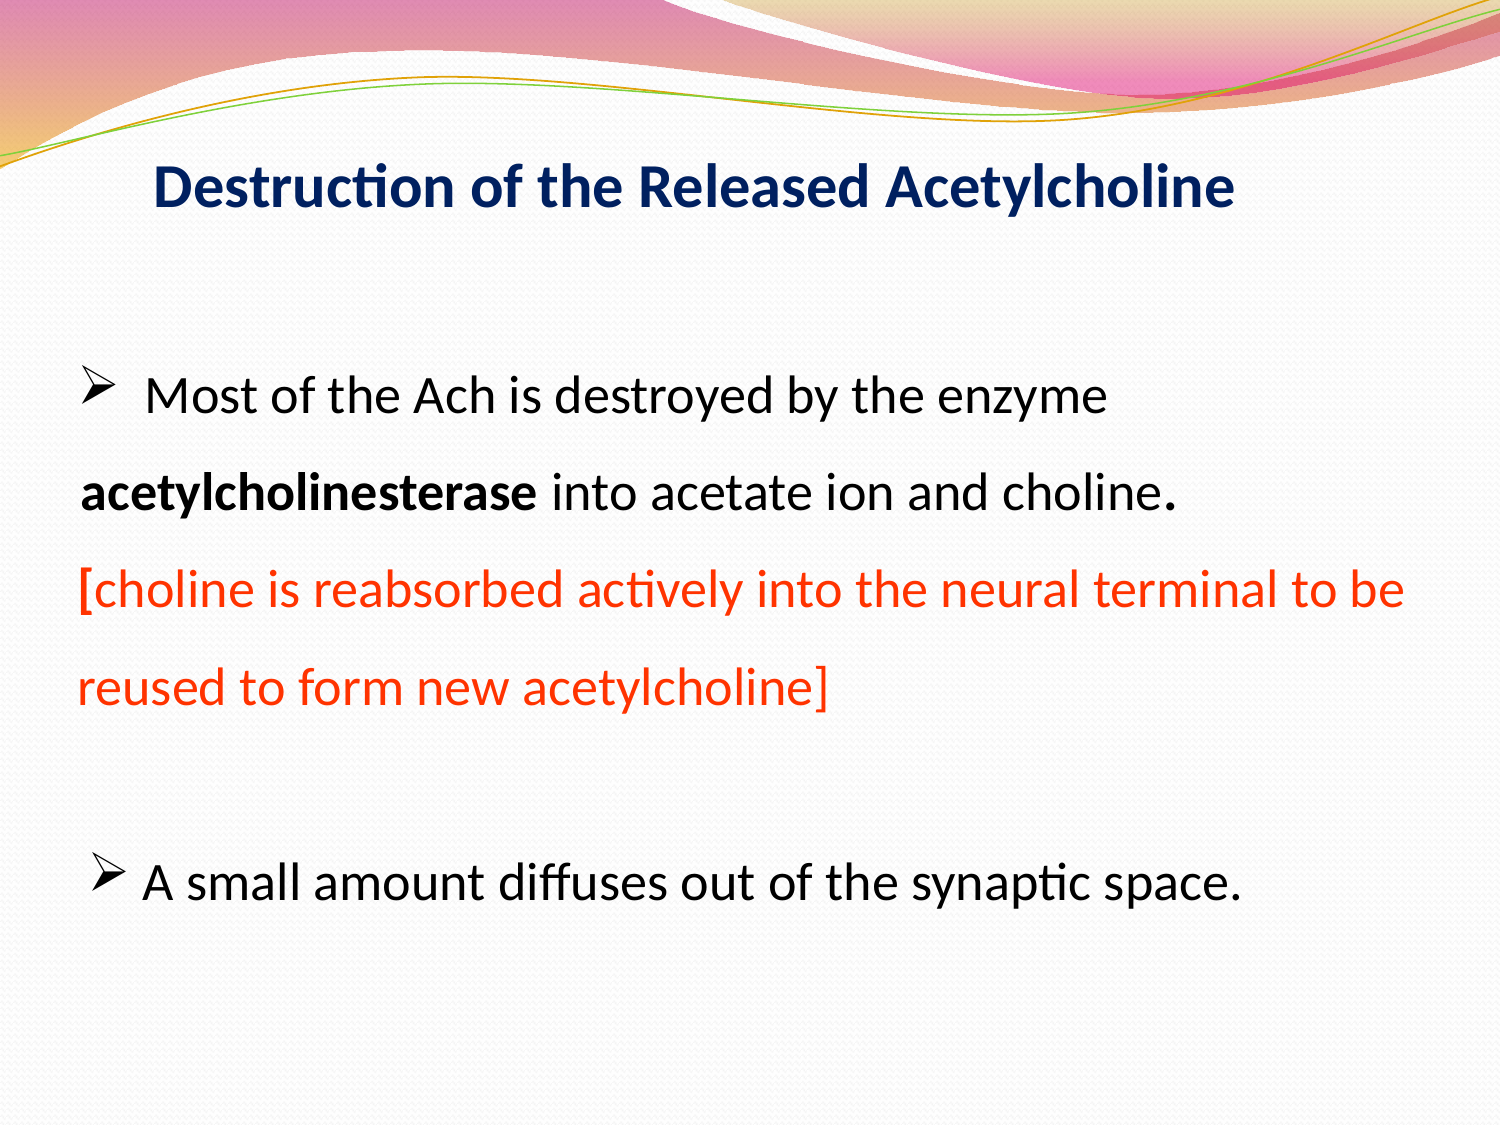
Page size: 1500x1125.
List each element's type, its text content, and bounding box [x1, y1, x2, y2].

text_box Most of the Ach is destroyed by the enzyme acetylcholinesterase into acetate ion and choline. [choline is reabsorbed actively into the neural terminal to be reused to form new acetylcholine] A small amount diffuses out of the synaptic space. [62, 319, 1438, 919]
text_box Destruction of the Released Acetylcholine [125, 137, 1350, 228]
